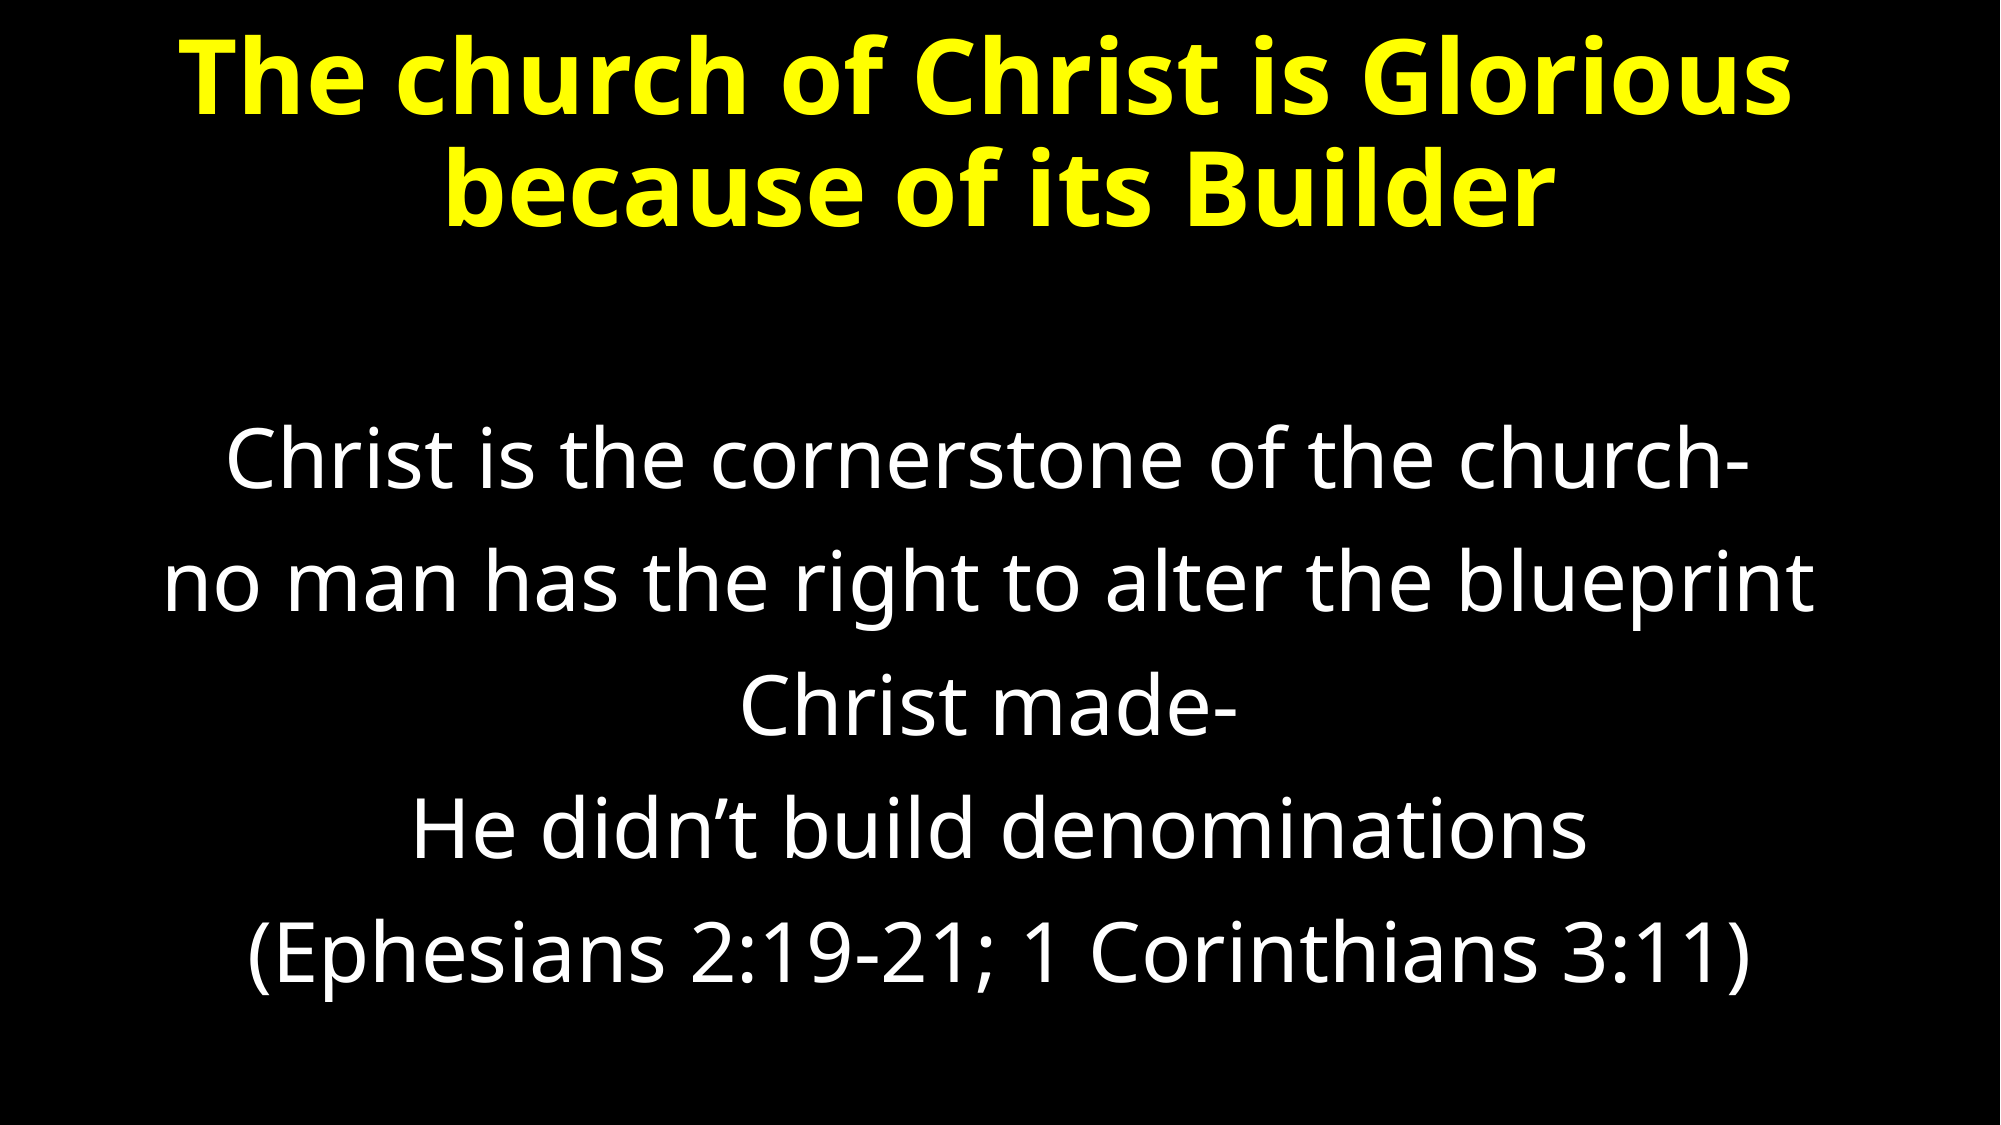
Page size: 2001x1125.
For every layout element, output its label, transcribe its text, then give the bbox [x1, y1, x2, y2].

list Christ is the cornerstone of the church- no man has the right to alter the blueprint Christ made- He didn’t build denominations (Ephesians 2:19-21; 1 Corinthians 3:11) [0, 273, 2000, 1125]
title The church of Christ is Glorious because of its Builder [0, 0, 2000, 273]
